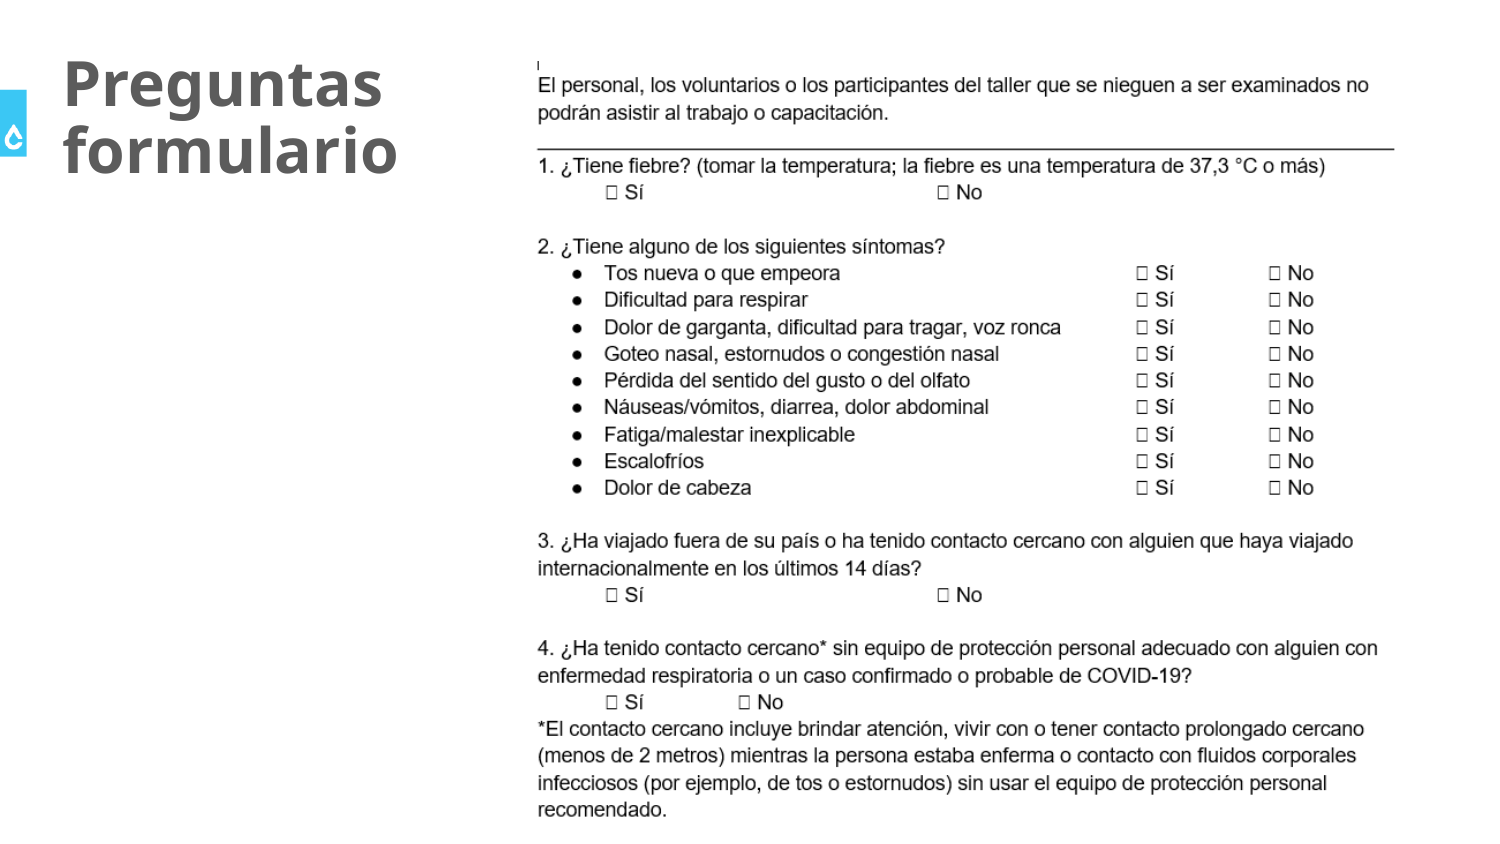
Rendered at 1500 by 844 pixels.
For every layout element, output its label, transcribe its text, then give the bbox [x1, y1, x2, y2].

picture [0, 89, 27, 157]
picture [524, 61, 1429, 834]
title Preguntas formulario [51, 72, 519, 167]
